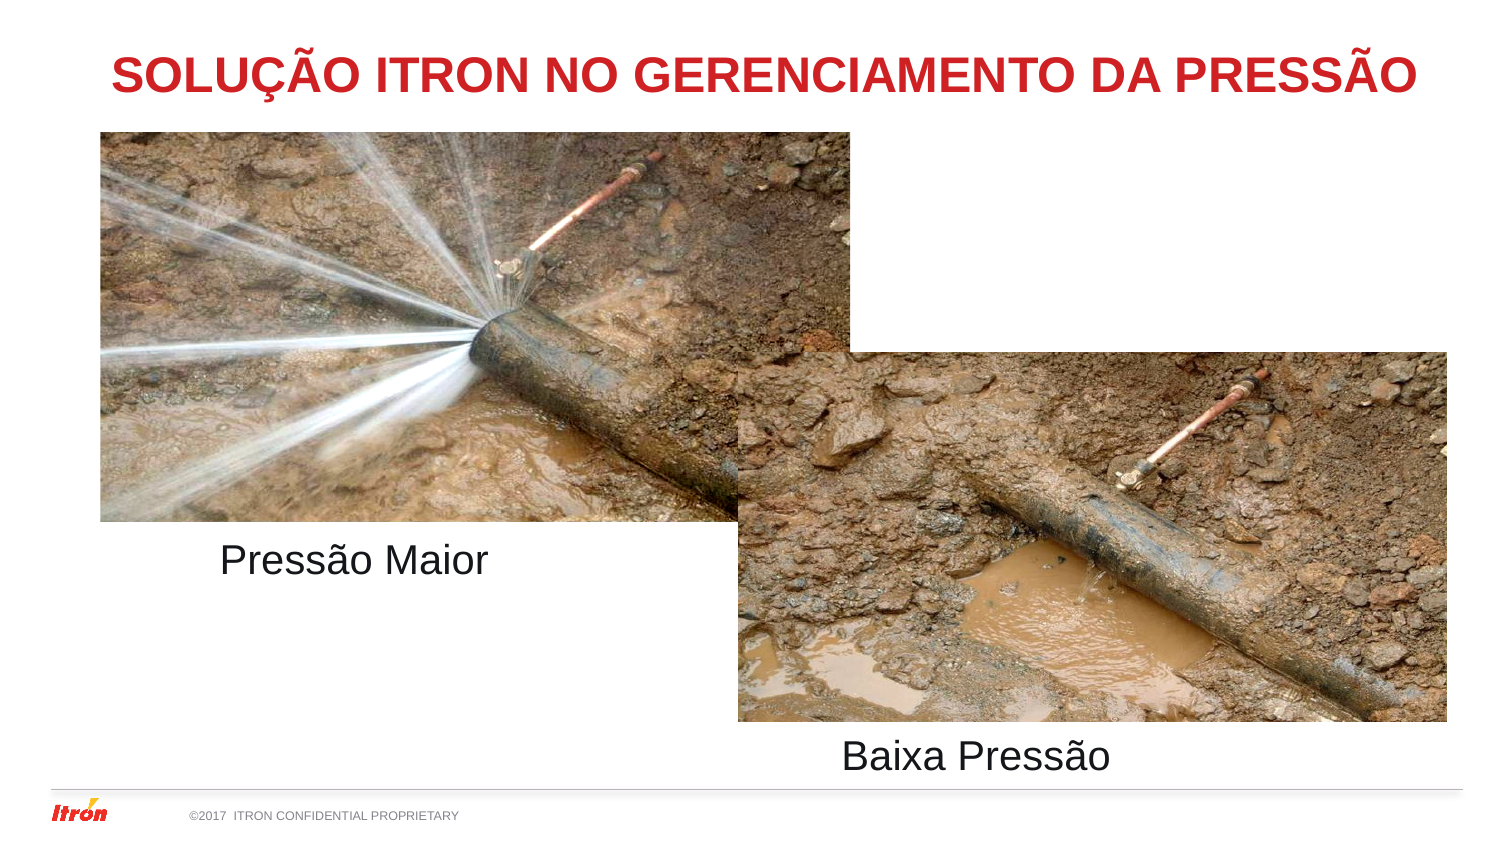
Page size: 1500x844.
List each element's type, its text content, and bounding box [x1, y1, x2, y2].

text_box Pressão Maior [112, 530, 597, 591]
title Solução Itron no gerenciamento da pressão [100, 36, 1471, 109]
picture [100, 131, 1448, 722]
text_box Baixa Pressão [734, 727, 1219, 786]
picture [51, 798, 107, 821]
